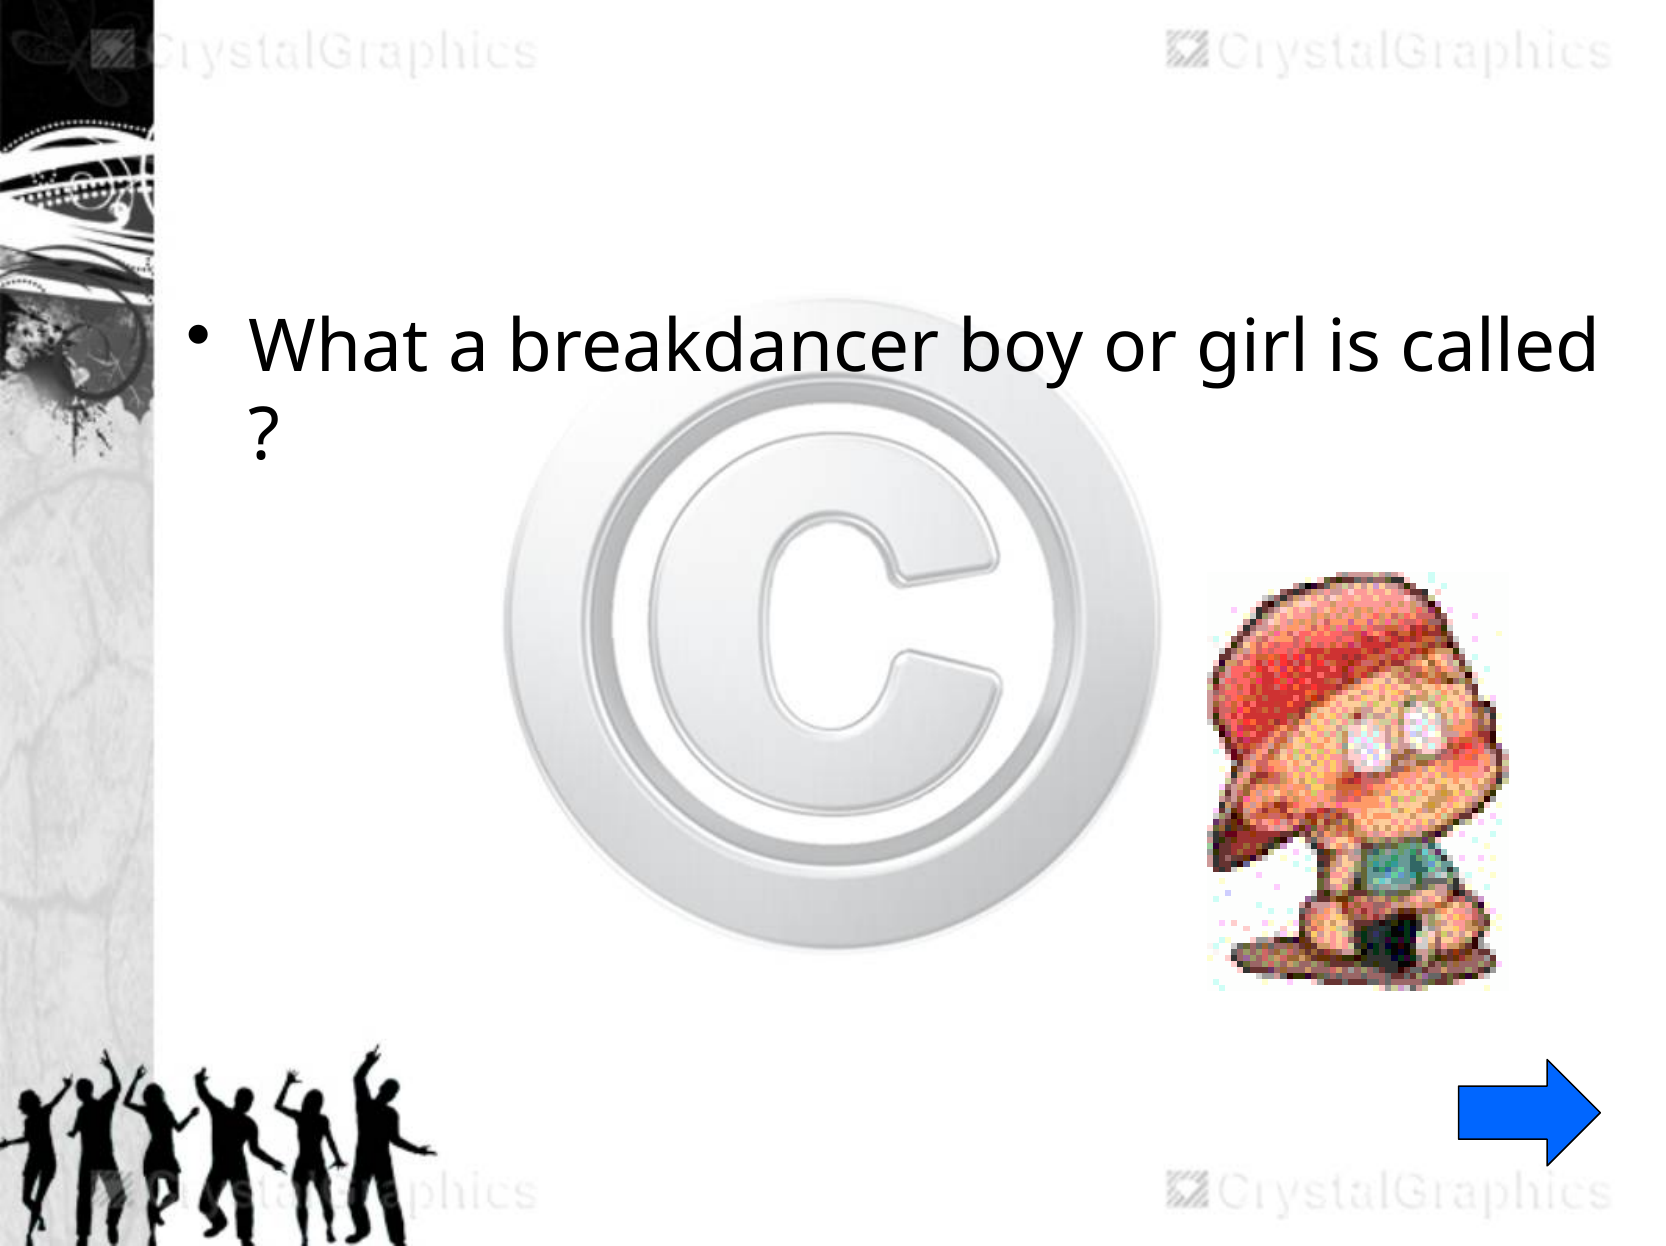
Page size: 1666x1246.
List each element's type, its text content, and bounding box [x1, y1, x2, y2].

text_box [1458, 1059, 1601, 1166]
picture [0, 0, 1666, 1246]
list What a breakdancer boy or girl is called ? [169, 290, 1633, 1113]
